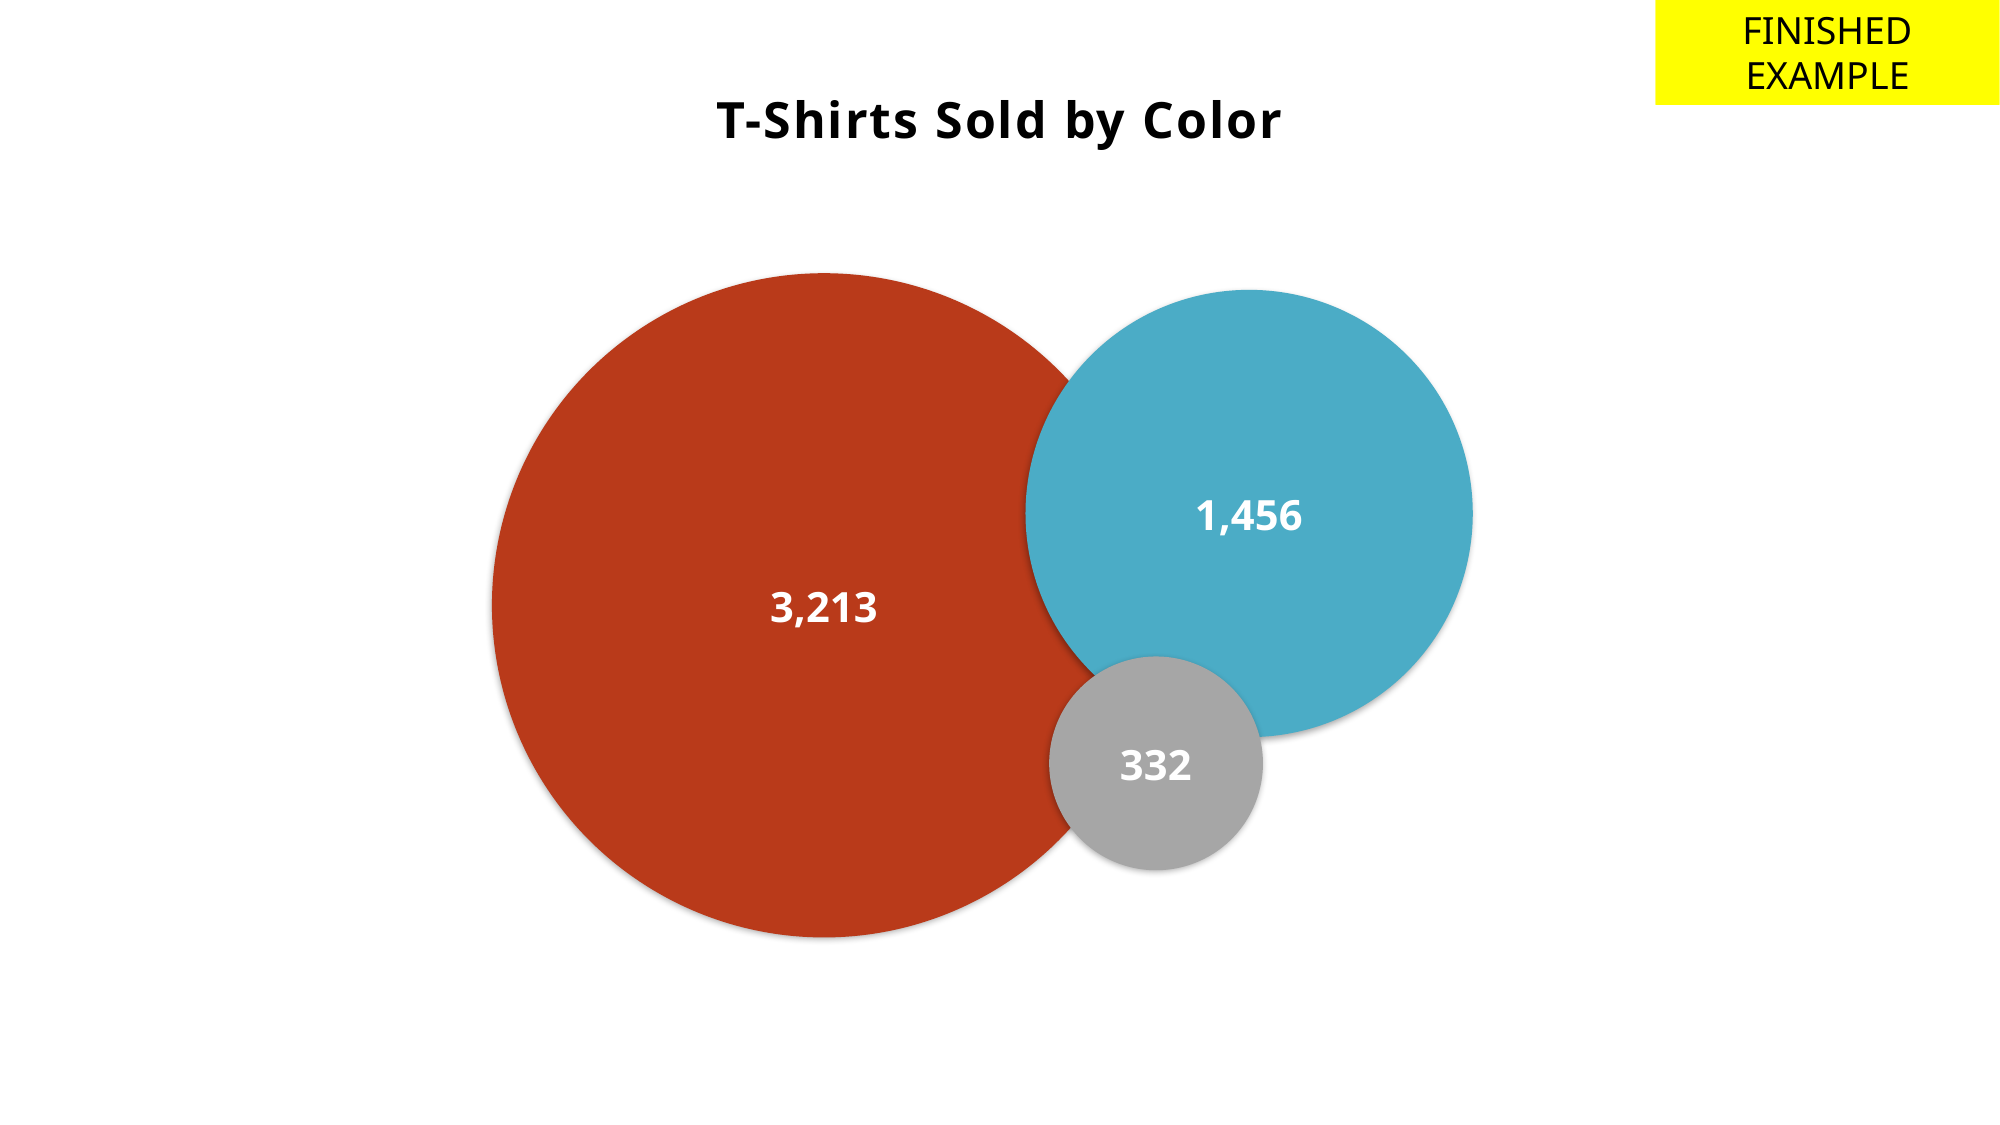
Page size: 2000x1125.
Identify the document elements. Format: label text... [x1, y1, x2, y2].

text_box FINISHED EXAMPLE [1655, 0, 2000, 105]
text_box T-Shirts Sold by Color [701, 81, 1298, 156]
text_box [491, 272, 1473, 938]
